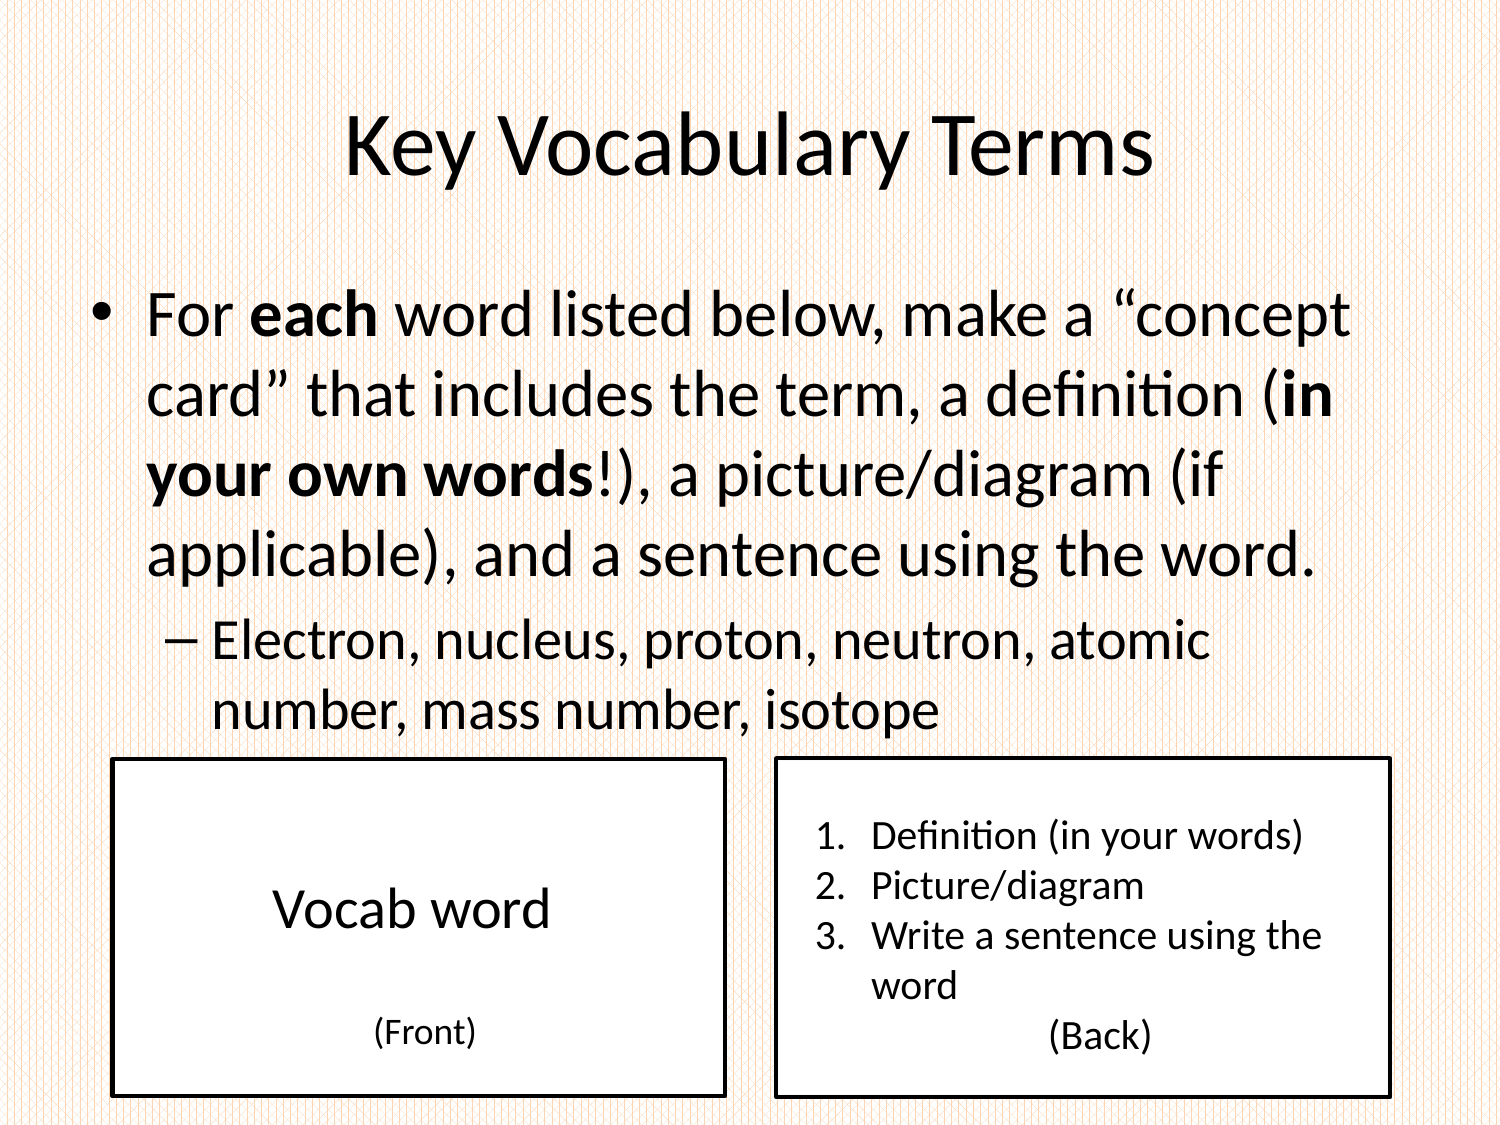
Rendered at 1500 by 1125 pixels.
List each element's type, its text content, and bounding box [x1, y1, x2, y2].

text_box Vocab word [187, 862, 638, 948]
text_box [110, 757, 727, 1098]
picture [774, 756, 1392, 1099]
list For each word listed below, make a “concept card” that includes the term, a definition (in your own words!), a picture/diagram (if applicable), and a sentence using the word. Electron, nucleus, proton, neutron, atomic number, mass number, isotope [75, 262, 1425, 1005]
text_box (Front) [212, 999, 638, 1060]
title Key Vocabulary Terms [75, 45, 1425, 233]
